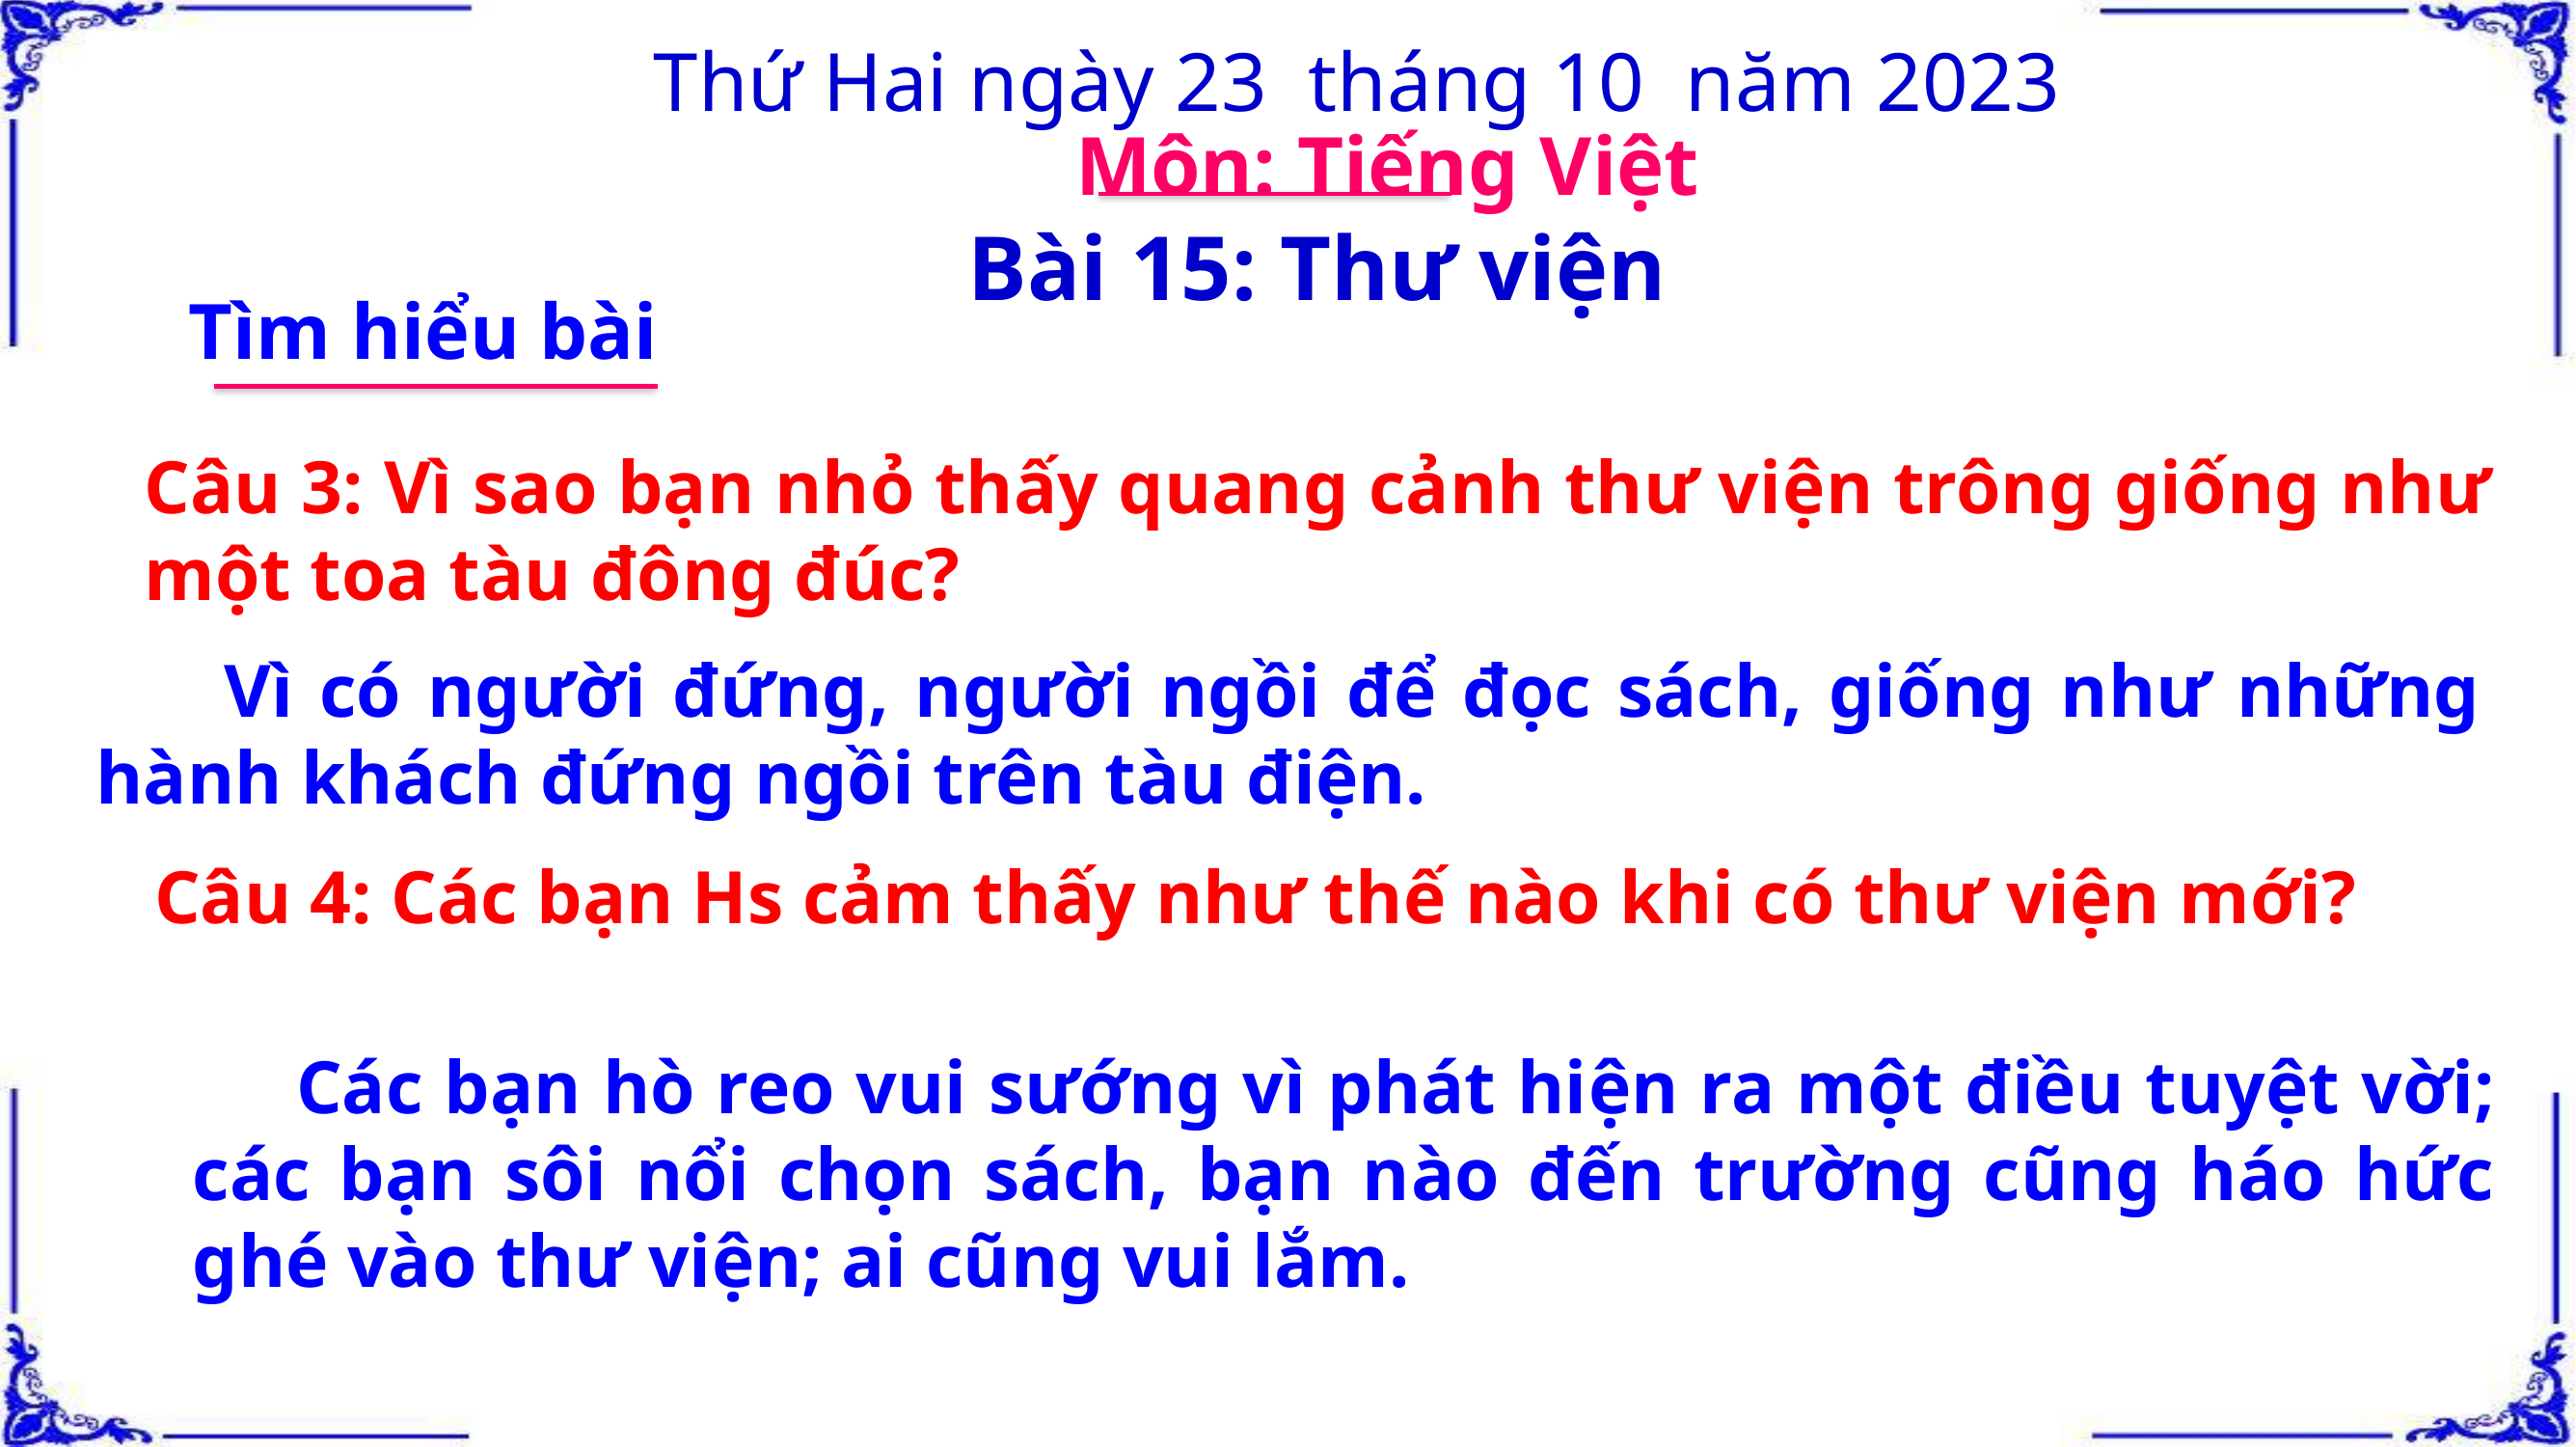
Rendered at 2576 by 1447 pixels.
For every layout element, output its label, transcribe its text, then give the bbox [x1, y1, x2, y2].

text_box Câu 3: Vì sao bạn nhỏ thấy quang cảnh thư viện trông giống như một toa tàu đông đúc? [129, 433, 2506, 622]
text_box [184, 277, 662, 387]
text_box Vì có người đứng, người ngồi để đọc sách, giống như những hành khách đứng ngồi trên tàu điện. [82, 638, 2497, 826]
picture [0, 0, 2576, 1447]
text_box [730, 23, 1985, 221]
text_box Câu 4: Các bạn Hs cảm thấy như thế nào khi có thư viện mới? [140, 843, 2515, 945]
text_box Bài 15: Thư viện [624, 200, 2011, 330]
text_box Các bạn hò reo vui sướng vì phát hiện ra một điều tuyệt vời; các bạn sôi nổi chọn sách, bạn nào đến trường cũng háo hức ghé vào thư viện; ai cũng vui lắm. [178, 1033, 2509, 1309]
